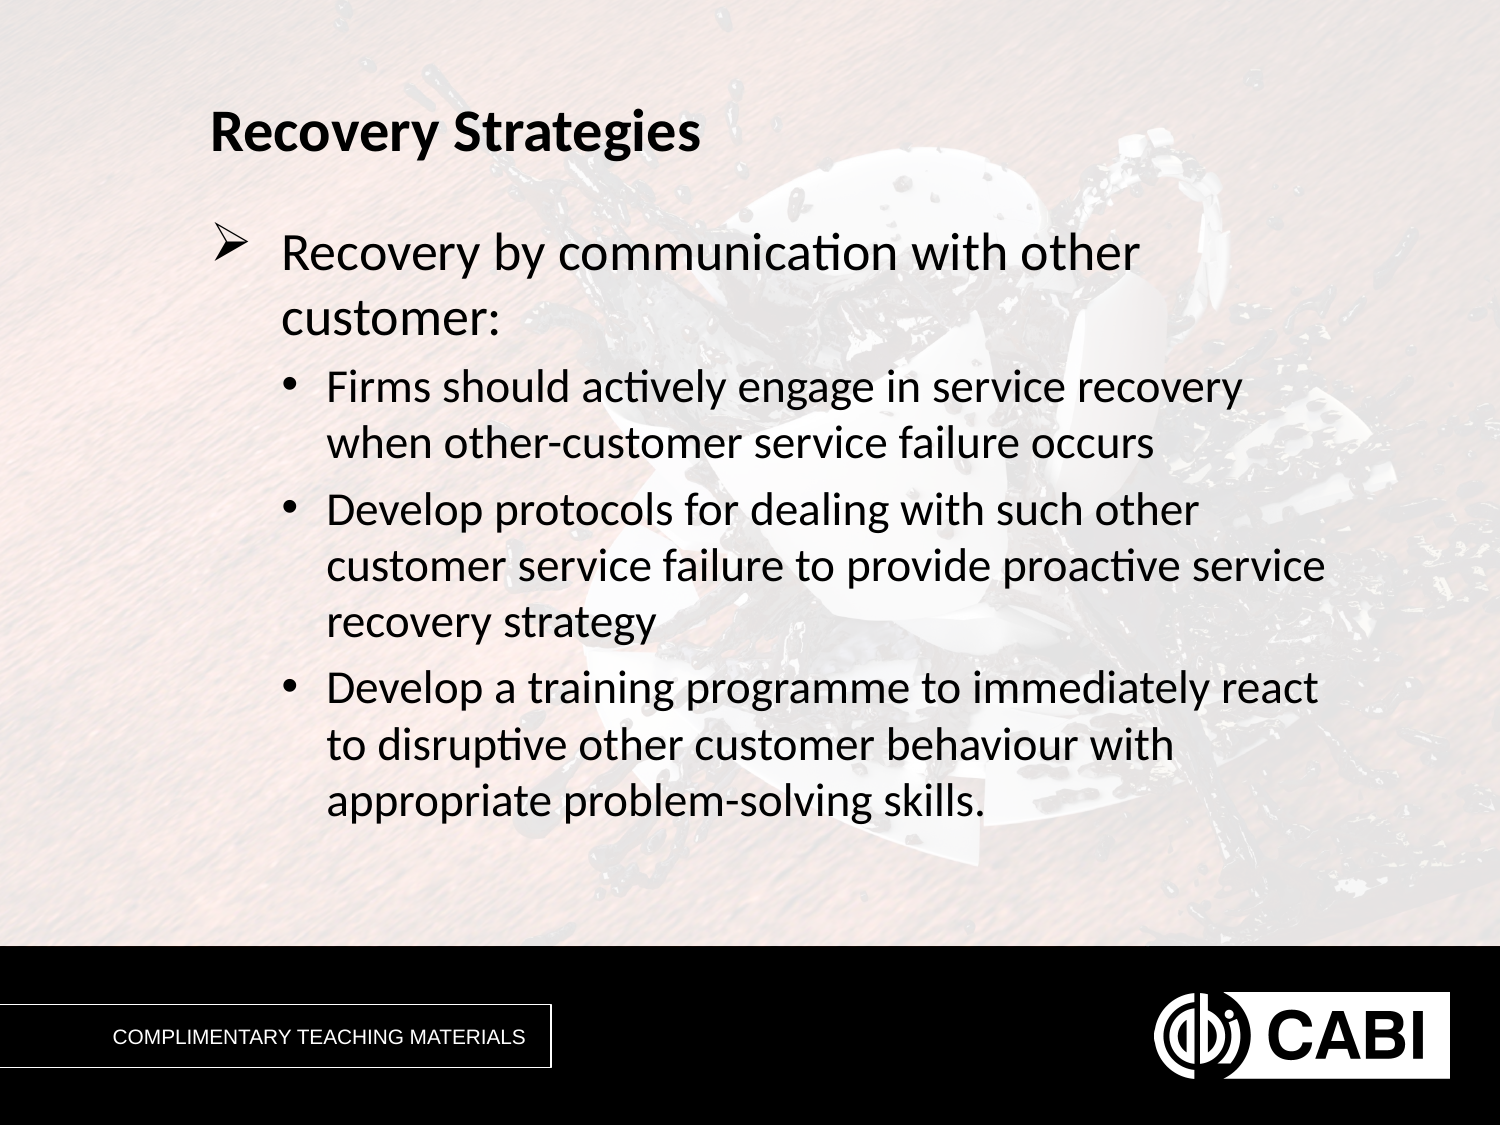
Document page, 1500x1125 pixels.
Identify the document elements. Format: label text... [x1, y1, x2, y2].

picture [1154, 992, 1450, 1079]
list Recovery by communication with other customer: Firms should actively engage in service recovery when other-customer service failure occurs Develop protocols for dealing with such other customer service failure to provide proactive service recovery strategy Develop a training programme to immediately react to disruptive other customer behaviour with appropriate problem-solving skills. [195, 209, 1376, 917]
title Recovery Strategies [195, 45, 1376, 209]
